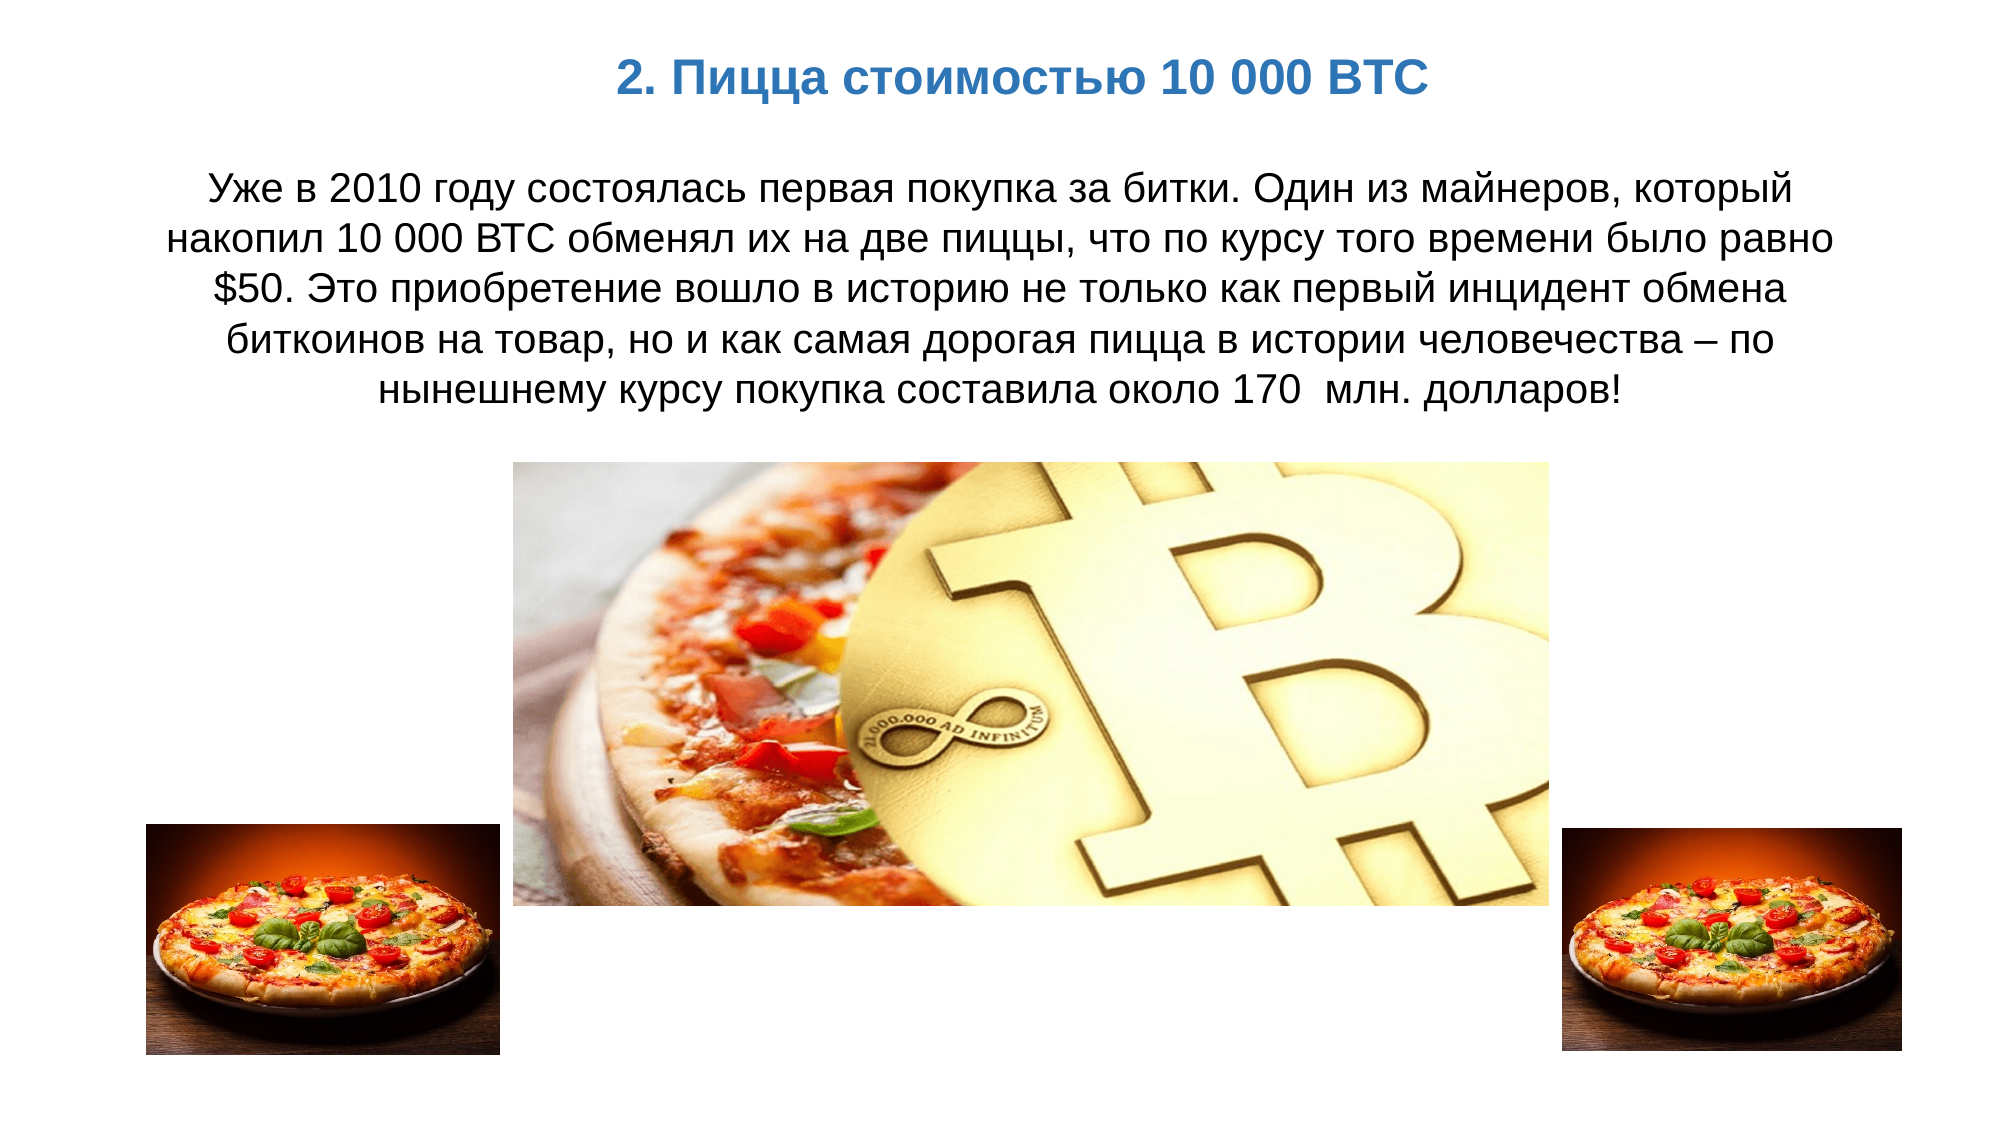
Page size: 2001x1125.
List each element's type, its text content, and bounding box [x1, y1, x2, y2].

picture [513, 462, 1549, 906]
text_box Уже в 2010 году состоялась первая покупка за битки. Один из майнеров, который накопил 10 000 ВТС обменял их на две пиццы, что по курсу того времени было равно $50. Это приобретение вошло в историю не только как первый инцидент обмена биткоинов на товар, но и как самая дорогая пицца в истории человечества – по нынешнему курсу покупка составила около 170 млн. долларов! [133, 153, 1868, 419]
picture [1562, 828, 1902, 1051]
text_box 2. Пицца стоимостью 10 000 BTC [601, 36, 1446, 112]
picture [146, 824, 500, 1055]
